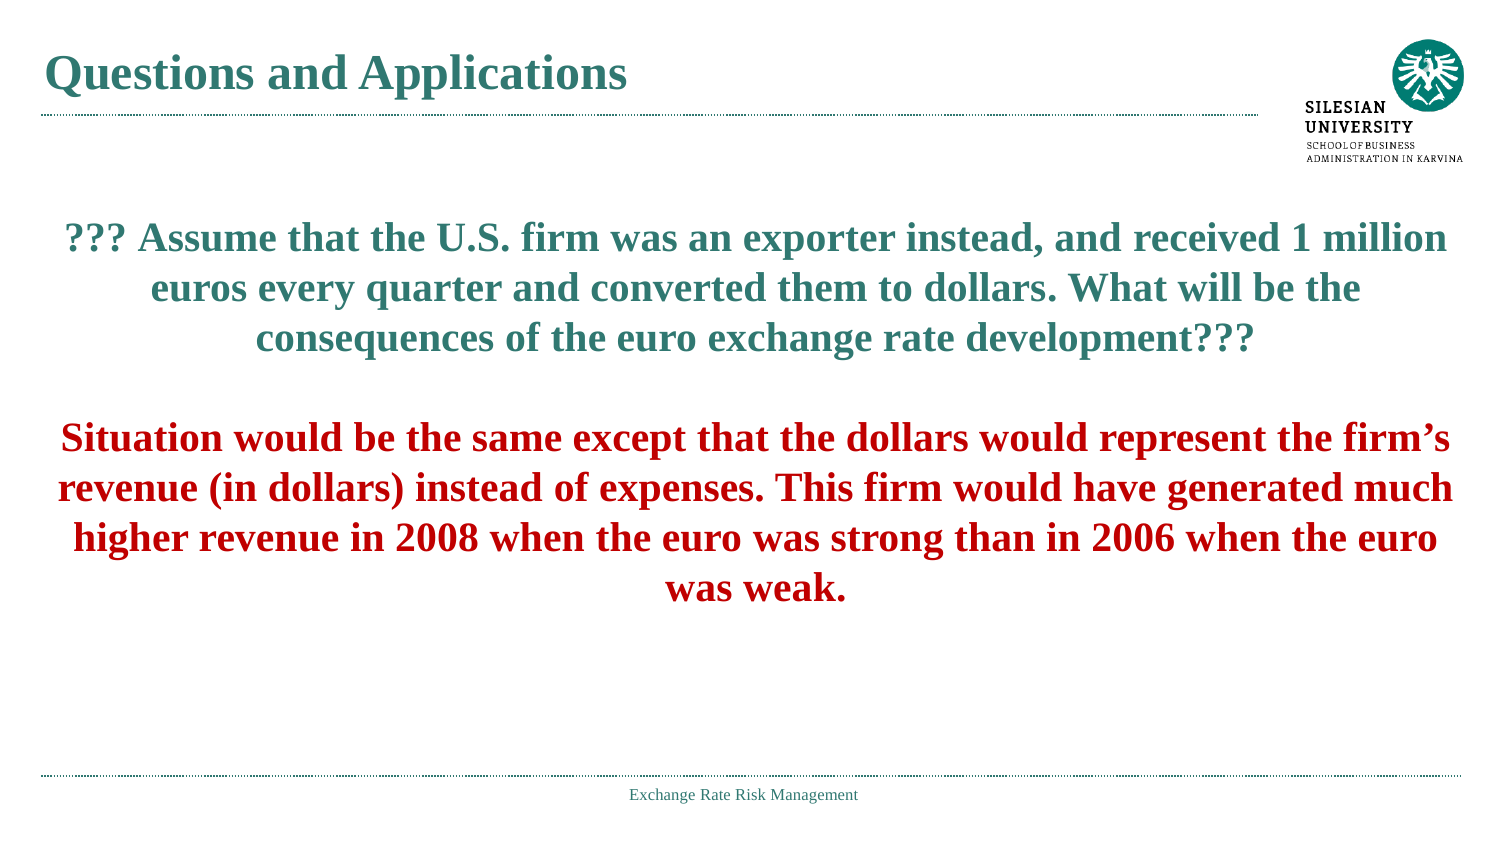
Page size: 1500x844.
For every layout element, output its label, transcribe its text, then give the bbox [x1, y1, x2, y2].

picture [1304, 39, 1464, 163]
text_box Exchange Rate Risk Management [336, 776, 1152, 811]
text_box [1291, 30, 1484, 176]
title Questions and Applications [29, 32, 1046, 116]
list ??? Assume that the U.S. firm was an exporter instead, and received 1 million euros every quarter and converted them to dollars. What will be the consequences of the euro exchange rate development??? Situation would be the same except that the dollars would represent the firm’s revenue (in dollars) instead of expenses. This firm would have generated much higher revenue in 2008 when the euro was strong than in 2006 when the euro was weak. [29, 162, 1483, 659]
